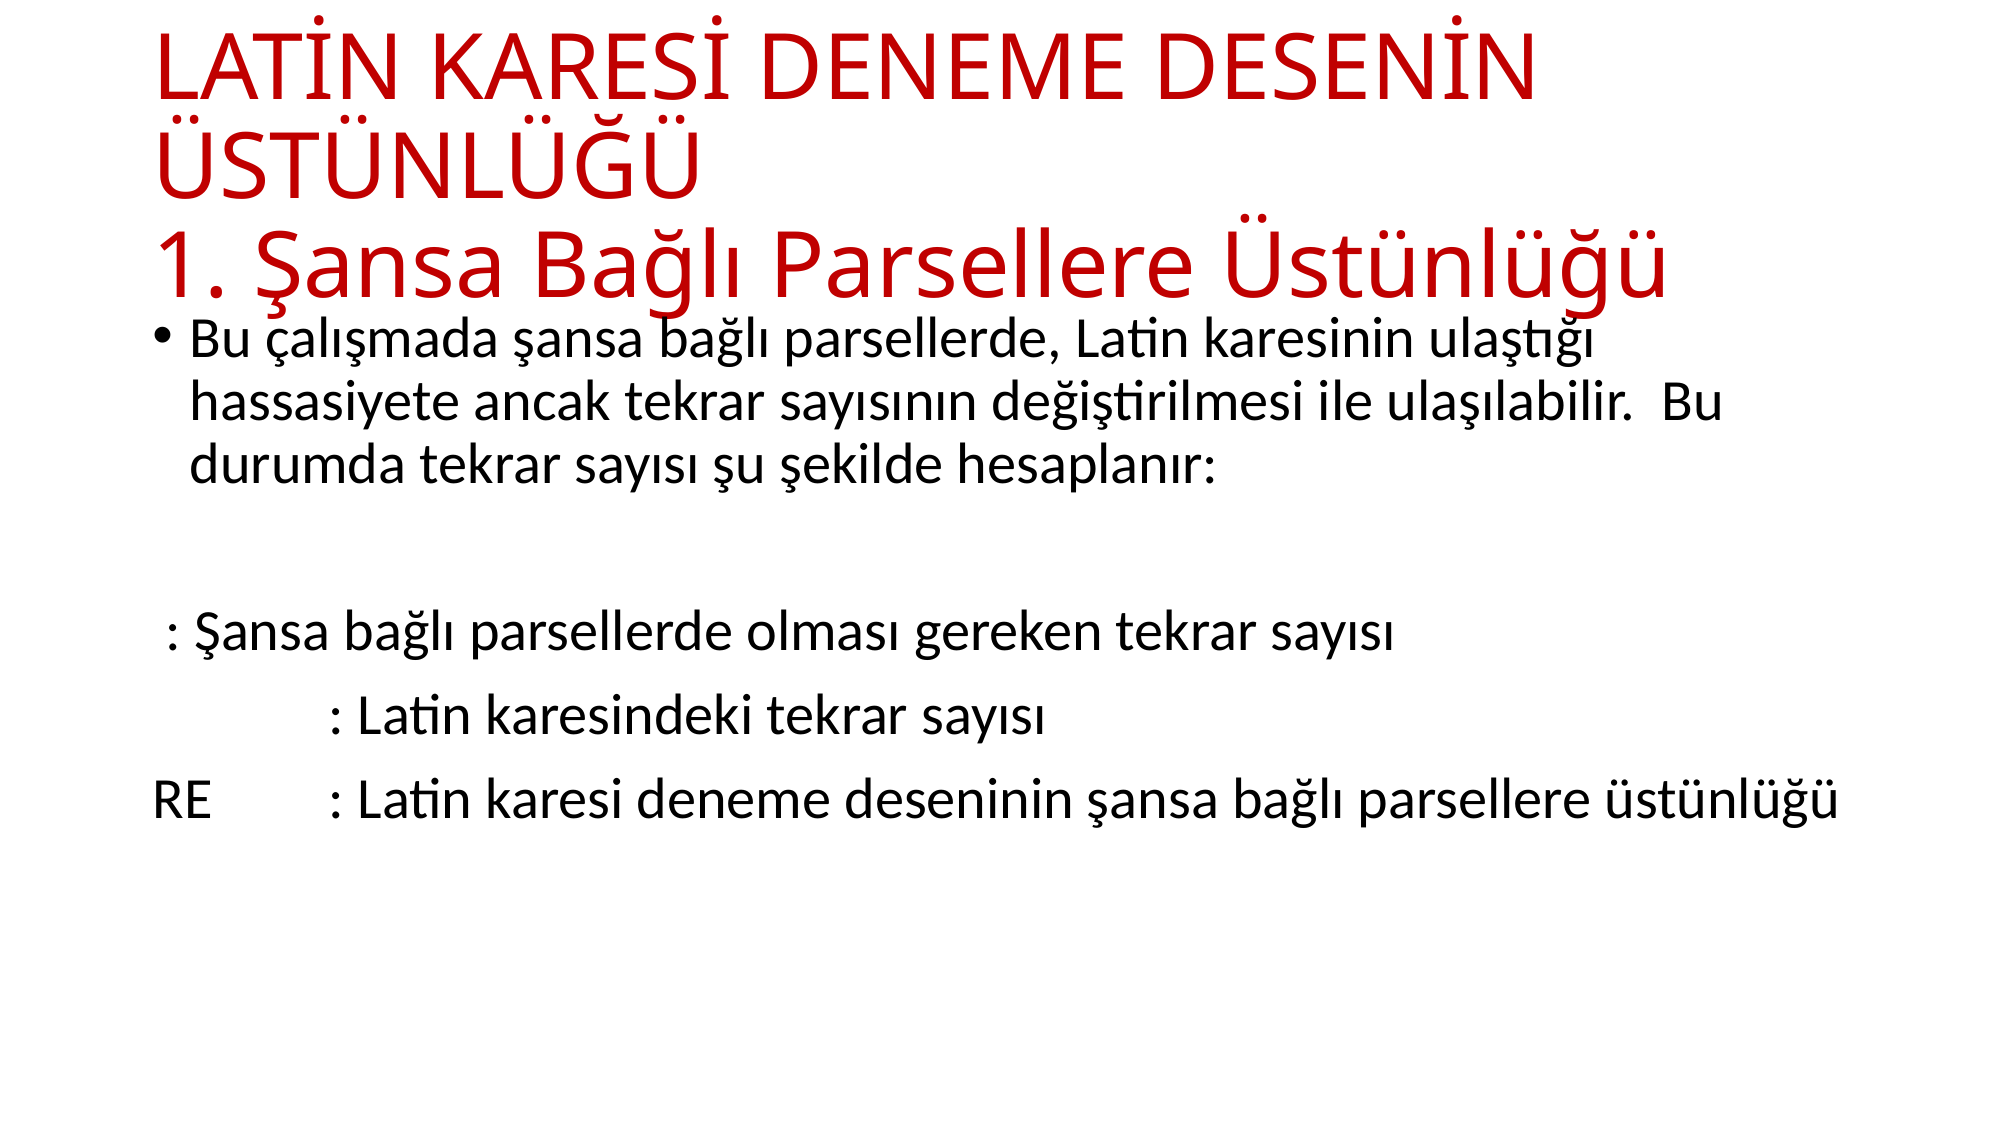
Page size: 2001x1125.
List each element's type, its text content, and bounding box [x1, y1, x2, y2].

title LATİN KARESİ DENEME DESENİN ÜSTÜNLÜĞÜ 1. Şansa Bağlı Parsellere Üstünlüğü [137, 59, 1863, 278]
